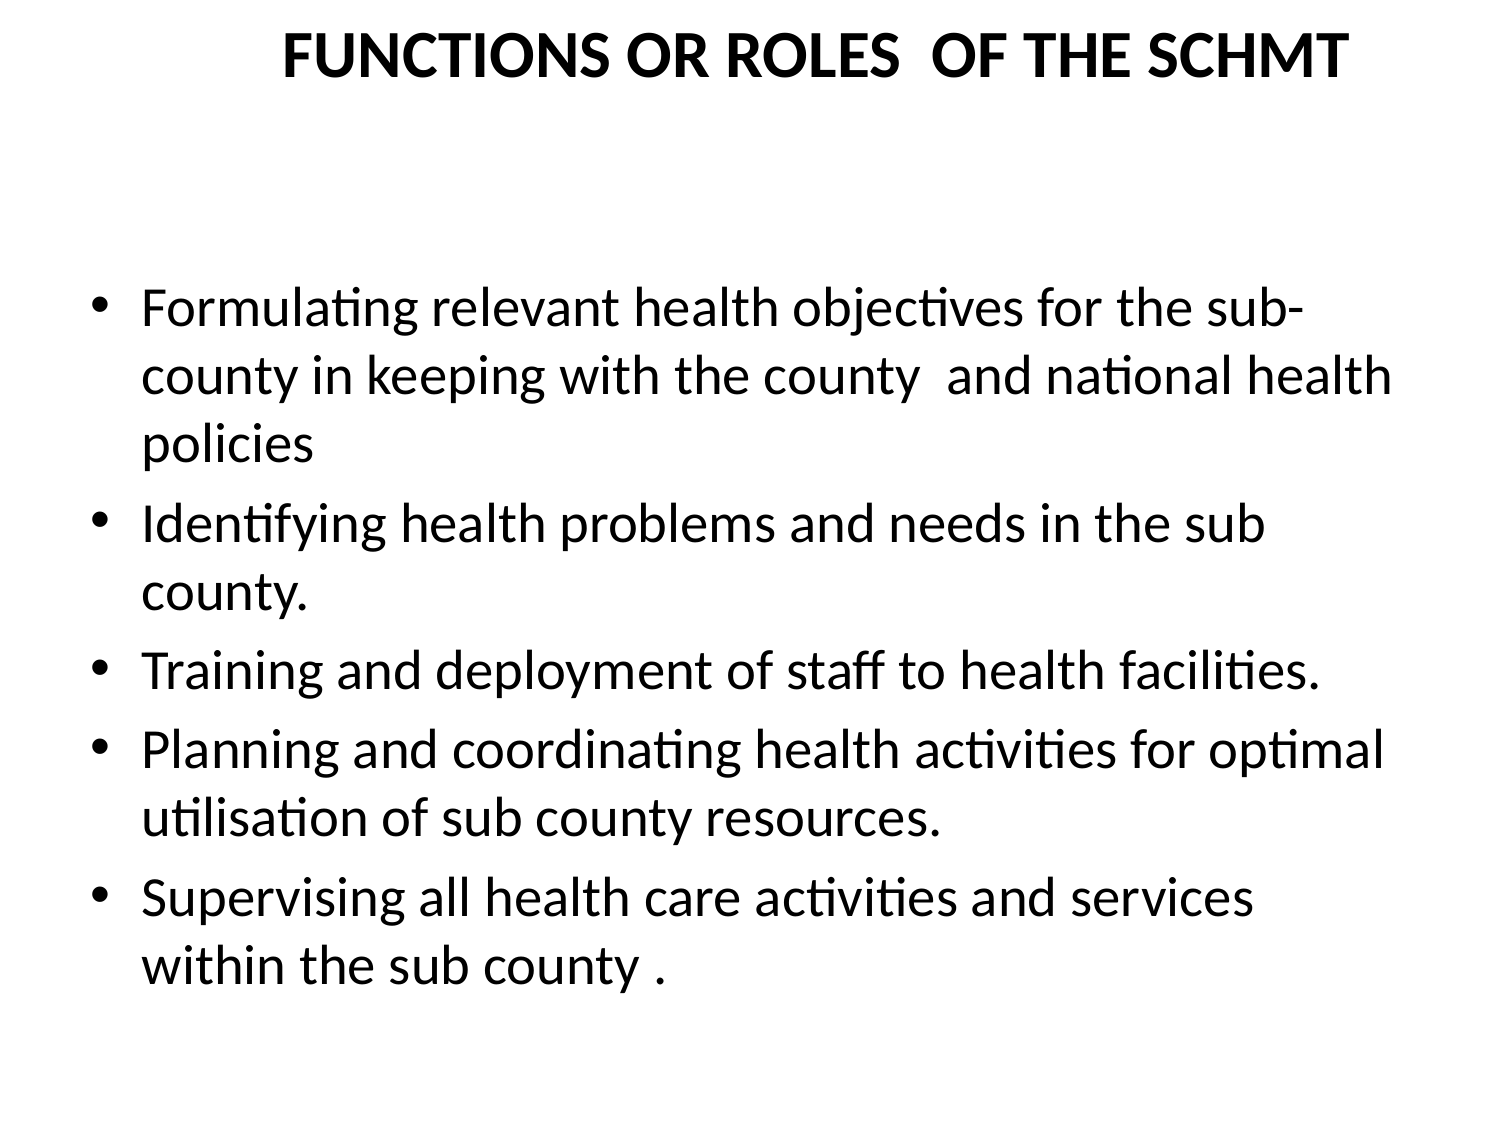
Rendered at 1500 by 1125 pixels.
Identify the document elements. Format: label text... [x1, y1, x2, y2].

title FUNCTIONS OR ROLES OF THE SCHMT [150, 1, 1500, 189]
list Formulating relevant health objectives for the sub-county in keeping with the county and national health policies Identifying health problems and needs in the sub county. Training and deployment of staff to health facilities. Planning and coordinating health activities for optimal utilisation of sub county resources. Supervising all health care activities and services within the sub county . [75, 262, 1425, 1005]
